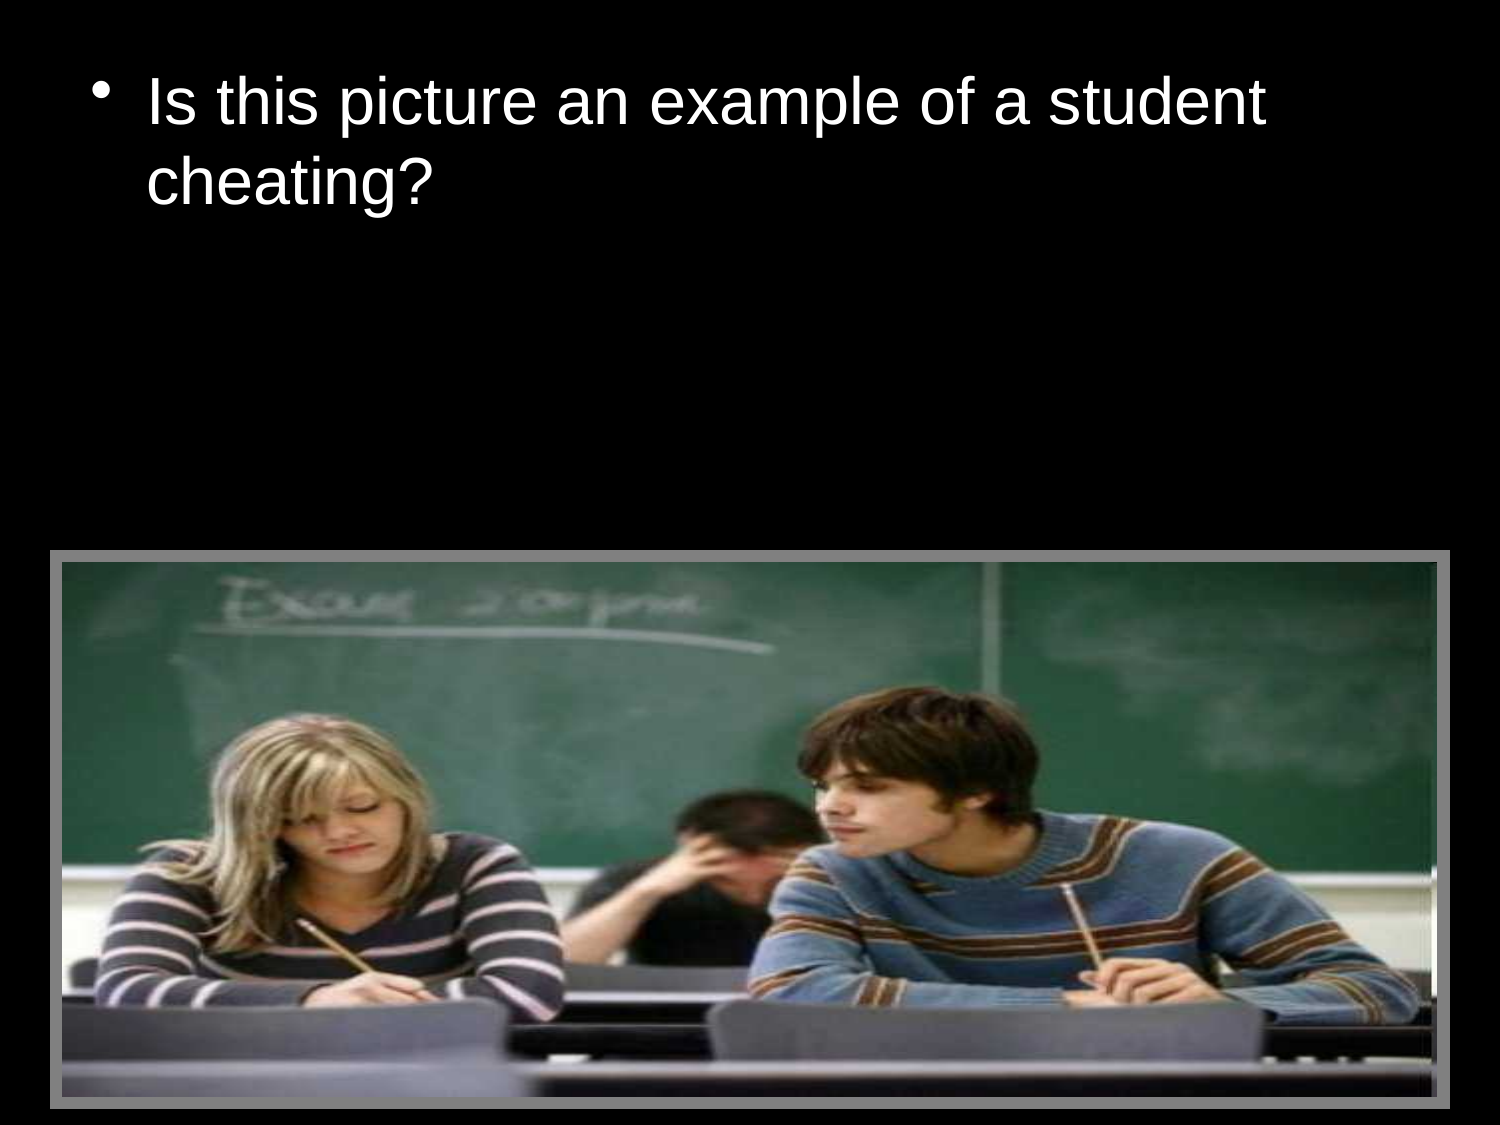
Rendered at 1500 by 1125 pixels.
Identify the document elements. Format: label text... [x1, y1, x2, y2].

list Is this picture an example of a student cheating? [74, 49, 1426, 550]
picture [62, 562, 1438, 1098]
